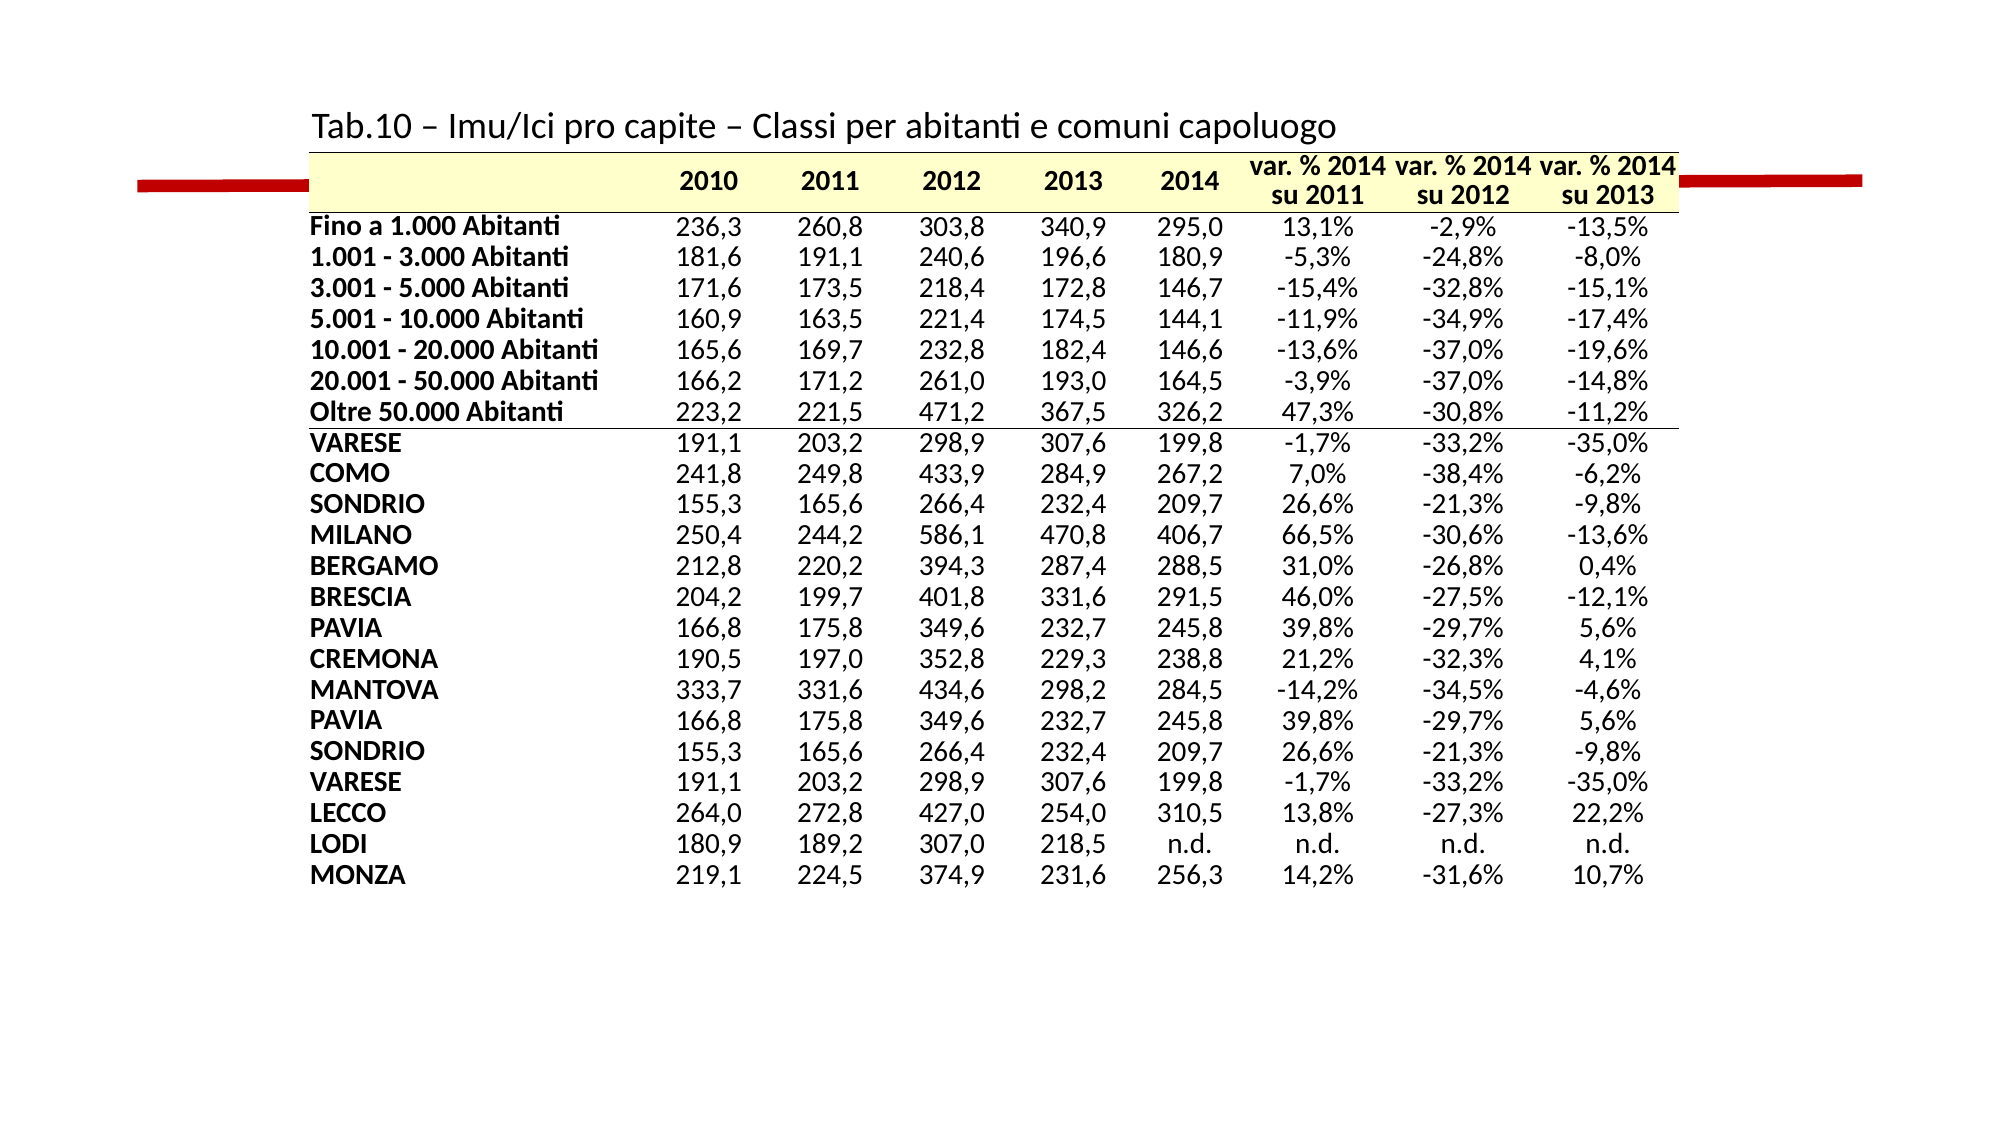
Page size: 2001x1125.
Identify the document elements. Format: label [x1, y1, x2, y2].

table_cell [309, 429, 1679, 892]
table_cell [309, 213, 1679, 428]
table_header [309, 154, 1679, 212]
text_box [296, 93, 1715, 154]
